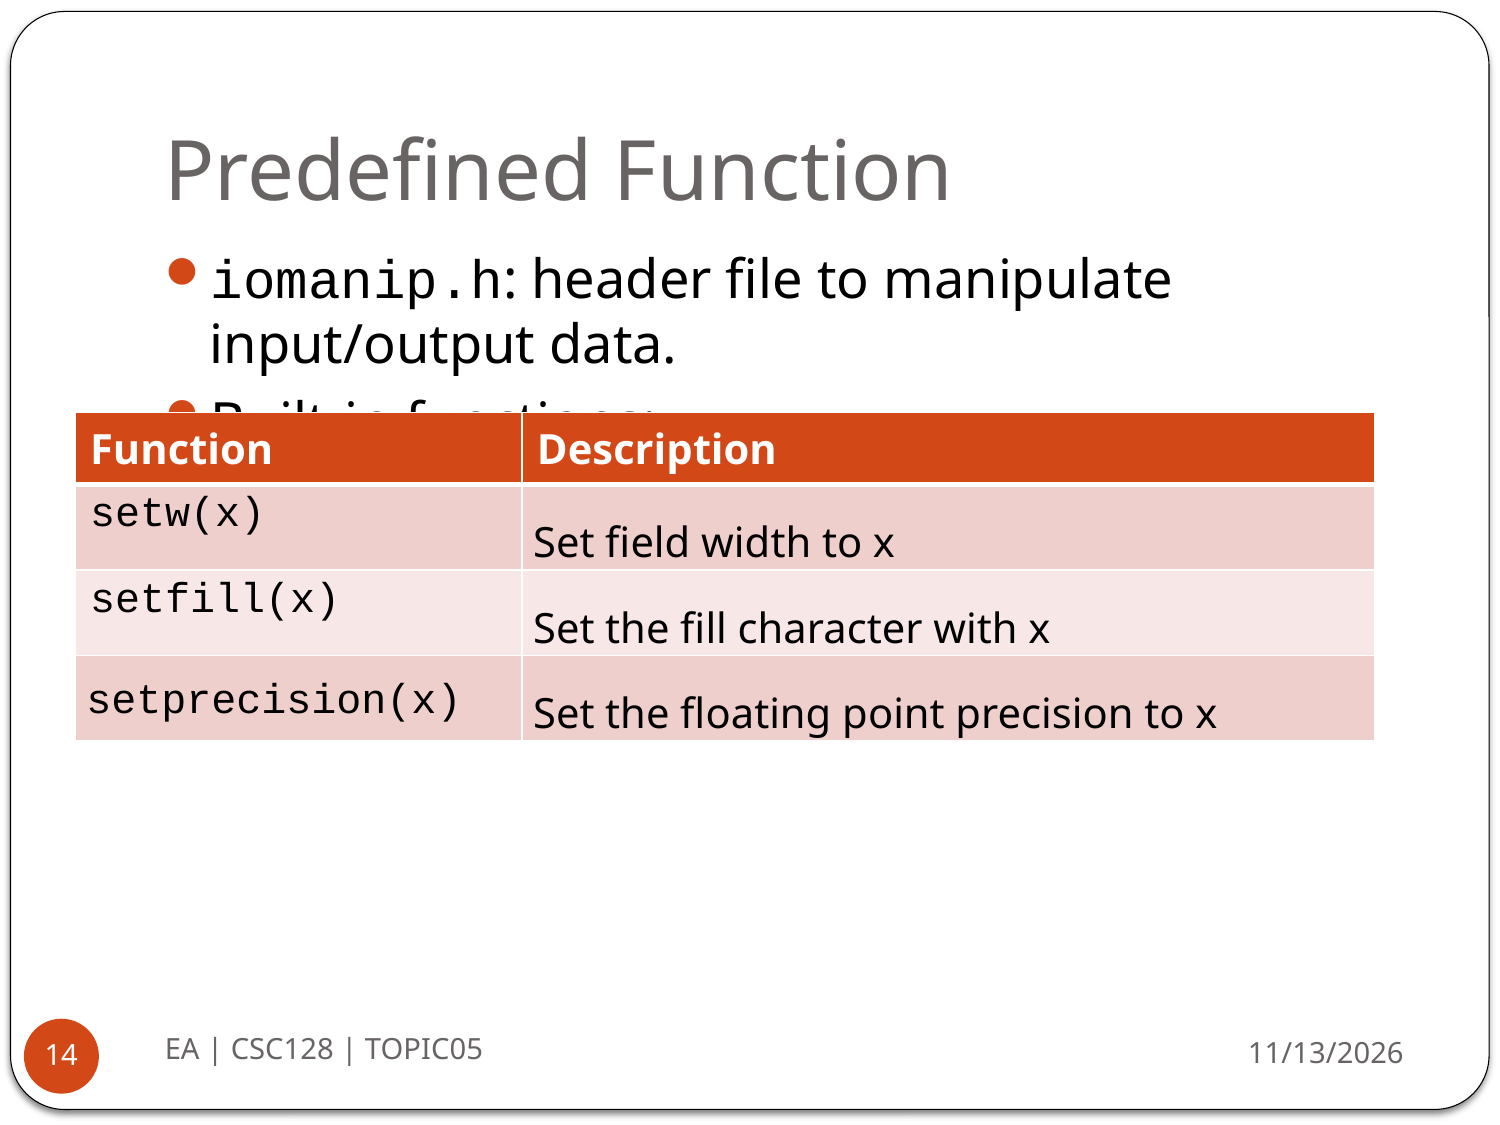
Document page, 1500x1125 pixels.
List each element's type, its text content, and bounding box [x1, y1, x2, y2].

table_cell setprecision(x) [76, 656, 521, 740]
table_cell setfill(x) [76, 571, 521, 655]
table_header Description [523, 413, 1374, 482]
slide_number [1012, 1015, 1419, 1094]
table_cell Set the fill character with x [523, 571, 1374, 655]
table_header Function [76, 413, 521, 482]
table_cell Set the floating point precision to x [523, 656, 1374, 740]
title Predefined Function [150, 45, 1425, 233]
table_cell Set field width to x [523, 487, 1374, 569]
slide_number 14 [23, 1018, 99, 1094]
footer EA | CSC128 | TOPIC05 [150, 1012, 800, 1088]
table_cell setw(x) [76, 487, 521, 569]
list iomanip.h: header file to manipulate input/output data. Built-in functions: [150, 237, 1425, 988]
